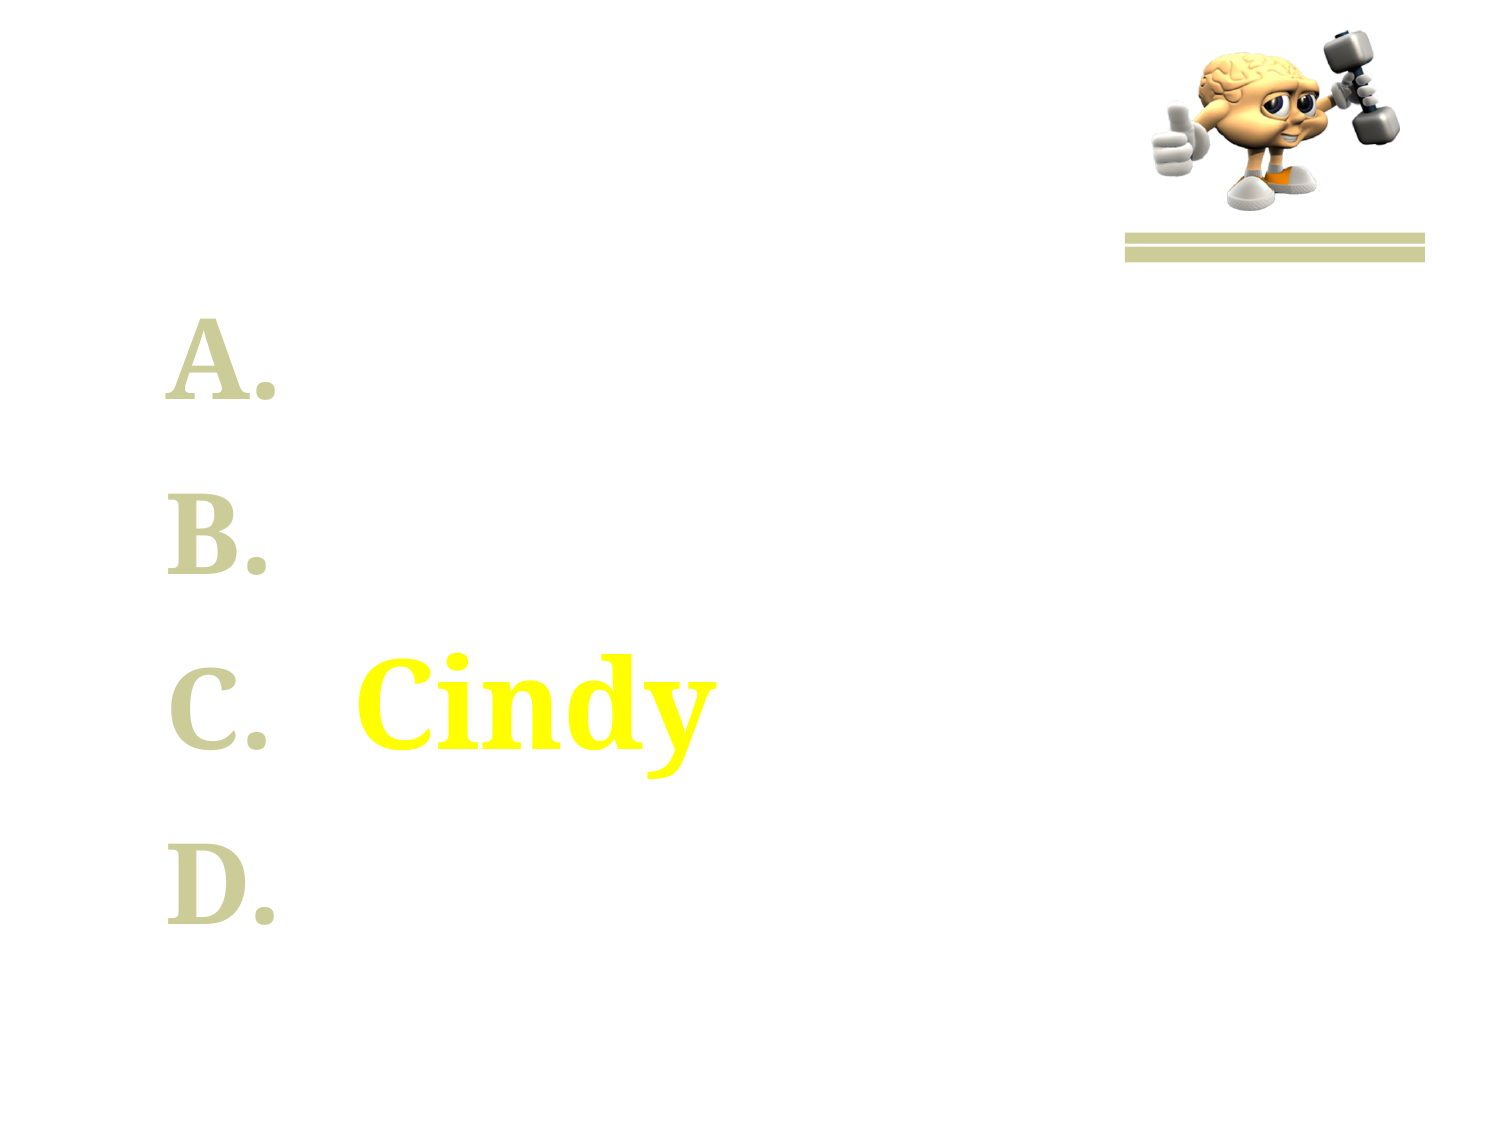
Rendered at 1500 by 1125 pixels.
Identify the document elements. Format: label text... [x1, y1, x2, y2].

picture [1151, 30, 1400, 211]
list Amanda Britany Cindy Debra [150, 267, 1500, 1094]
